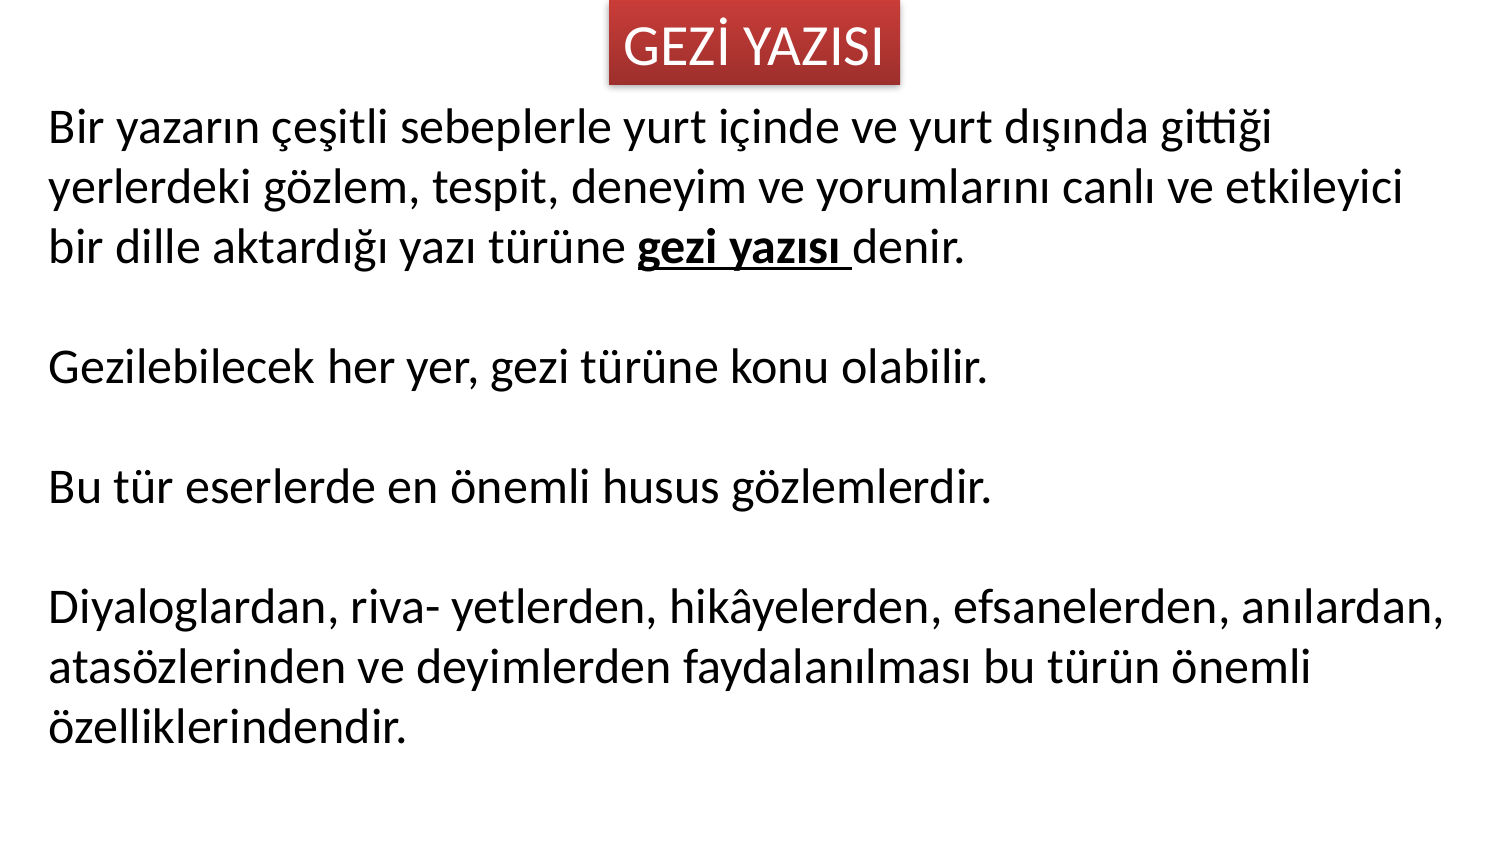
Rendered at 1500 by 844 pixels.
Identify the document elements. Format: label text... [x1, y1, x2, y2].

text_box Bir yazarın çeşitli sebeplerle yurt içinde ve yurt dışında gittiği yerlerdeki gözlem, tespit, deneyim ve yorumlarını canlı ve etkileyici bir dille aktardığı yazı türüne gezi yazısı denir. Gezilebilecek her yer, gezi türüne konu olabilir. Bu tür eserlerde en önemli husus gözlemlerdir. Diyaloglardan, riva- yetlerden, hikâyelerden, efsanelerden, anılardan, atasözlerinden ve deyimlerden faydalanılması bu türün önemli özelliklerindendir. [34, 85, 1476, 821]
text_box GEZİ YAZISI [609, 0, 901, 85]
